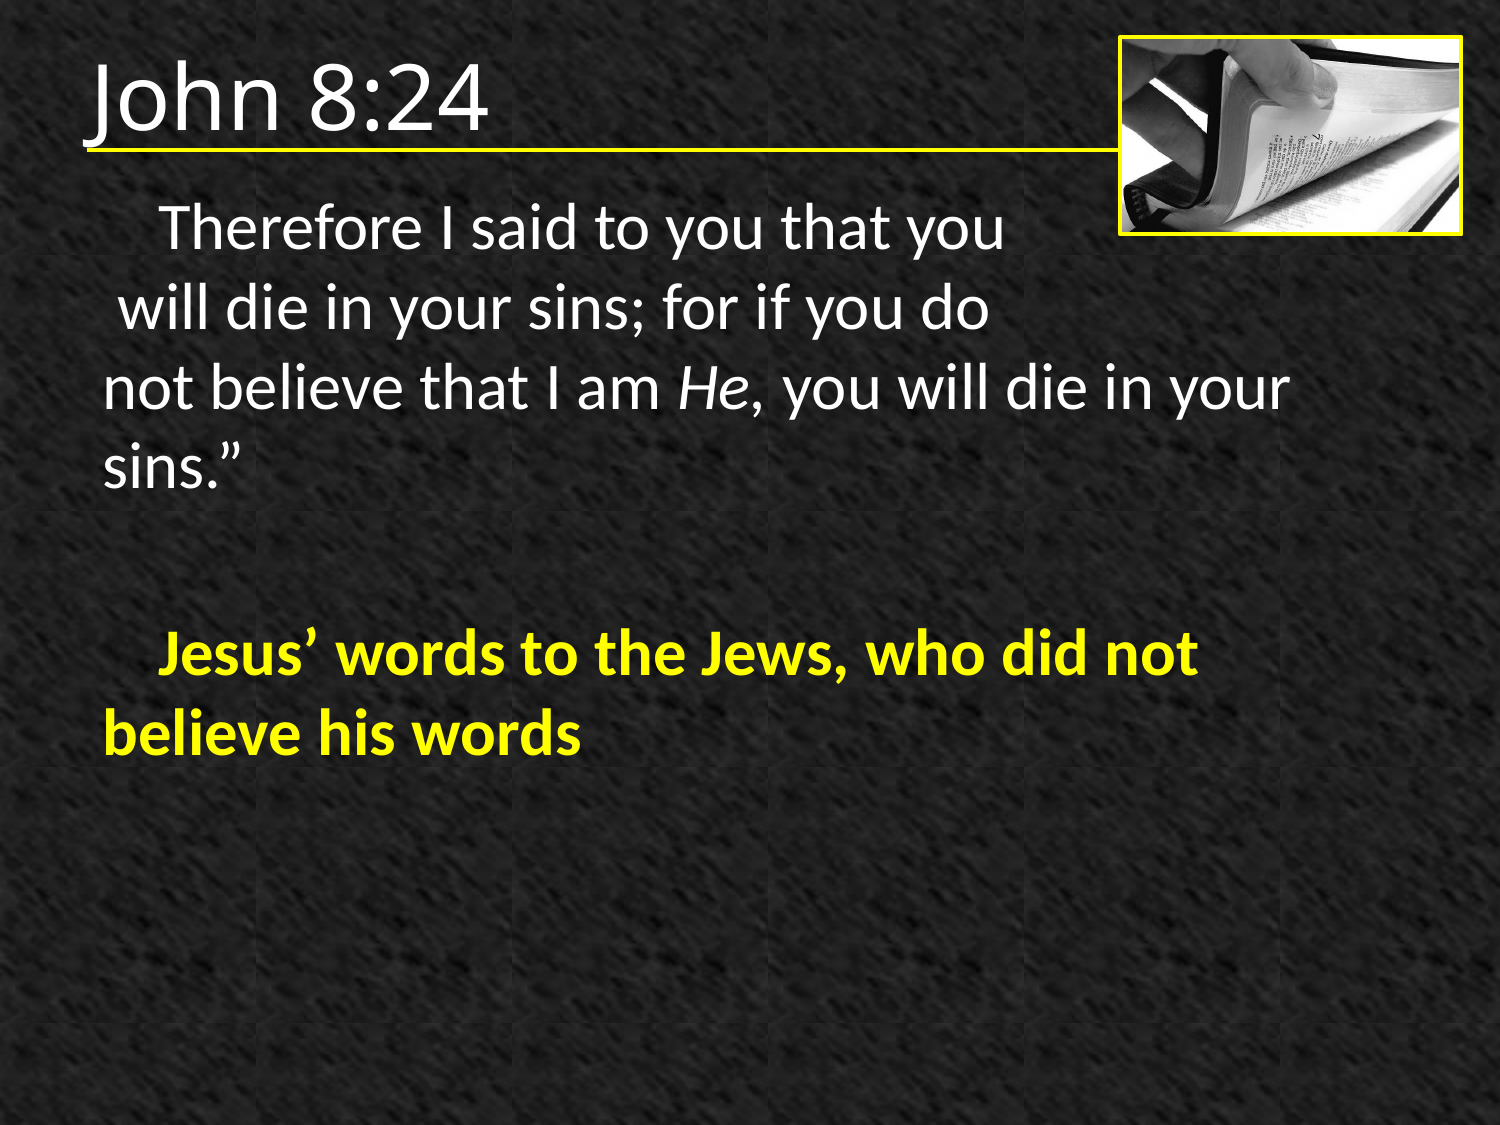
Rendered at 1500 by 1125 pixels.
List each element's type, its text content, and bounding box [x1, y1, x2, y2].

title John 8:24 [75, 24, 1425, 163]
picture [0, 0, 1500, 1125]
list Therefore I said to you that you will die in your sins; for if you do not believe that I am He, you will die in your sins.” Jesus’ words to the Jews, who did not believe his words [87, 174, 1425, 1063]
